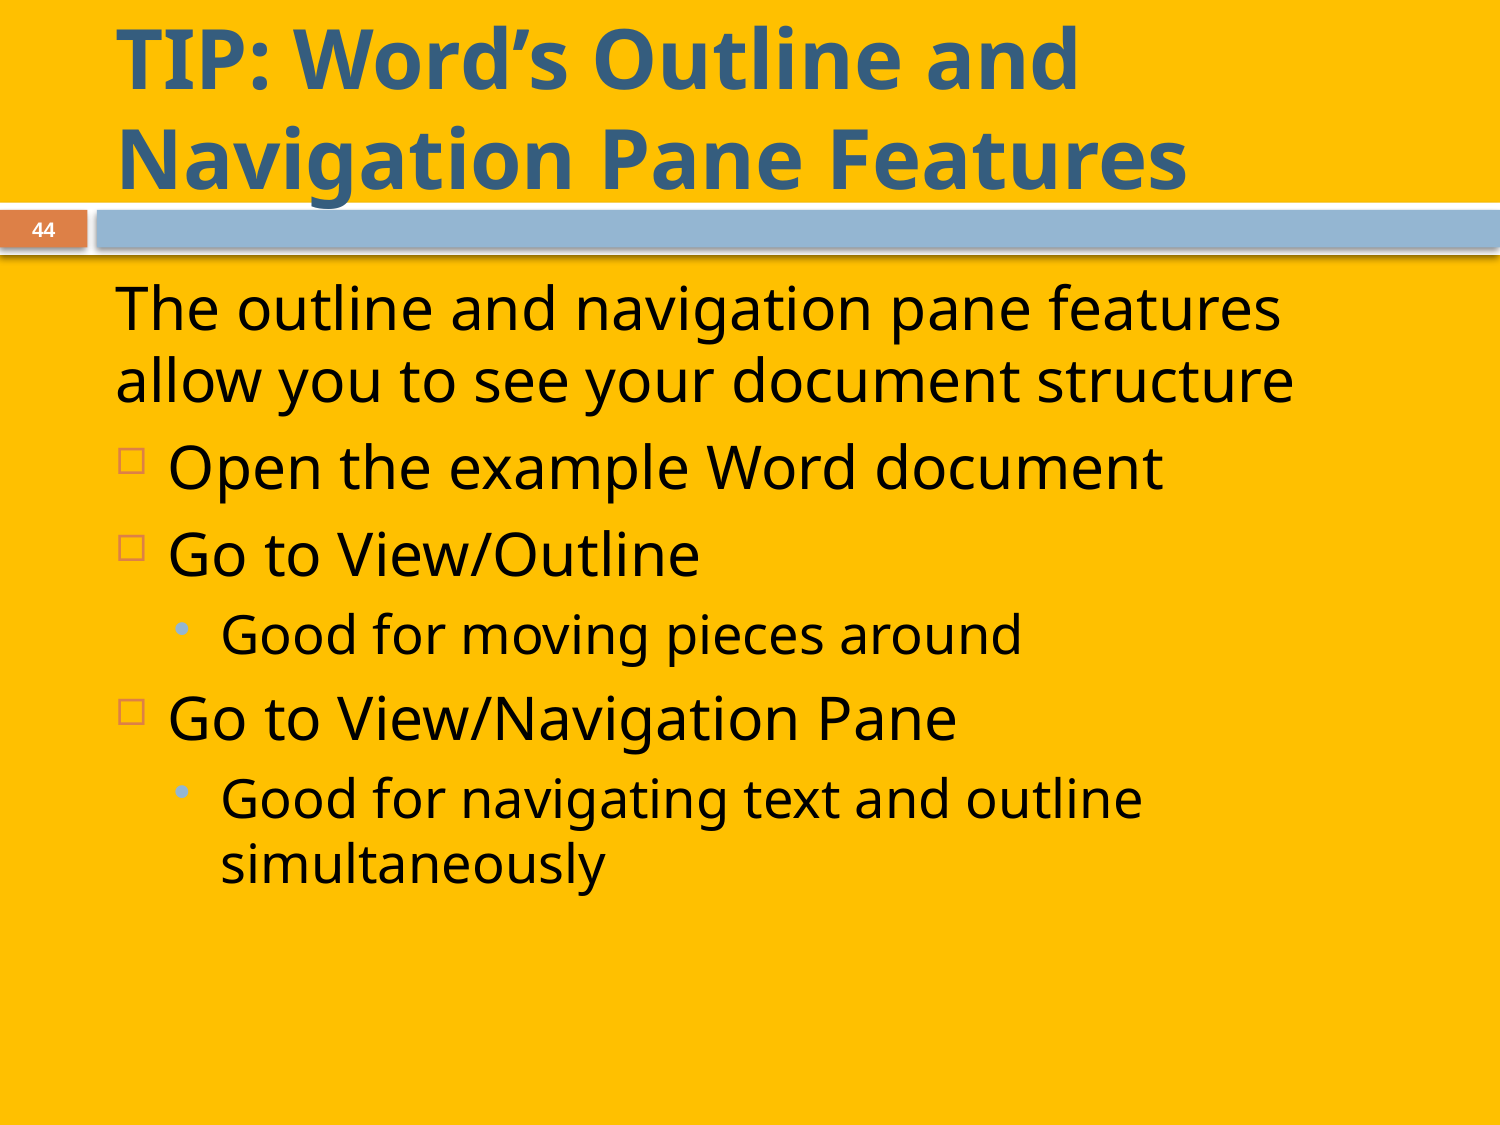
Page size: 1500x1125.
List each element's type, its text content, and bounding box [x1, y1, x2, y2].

title TIP: Word’s Outline and Navigation Pane Features [100, 24, 1438, 188]
list The outline and navigation pane features allow you to see your document structure Open the example Word document Go to View/Outline Good for moving pieces around Go to View/Navigation Pane Good for navigating text and outline simultaneously [100, 262, 1438, 1000]
slide_number 44 [0, 208, 88, 249]
